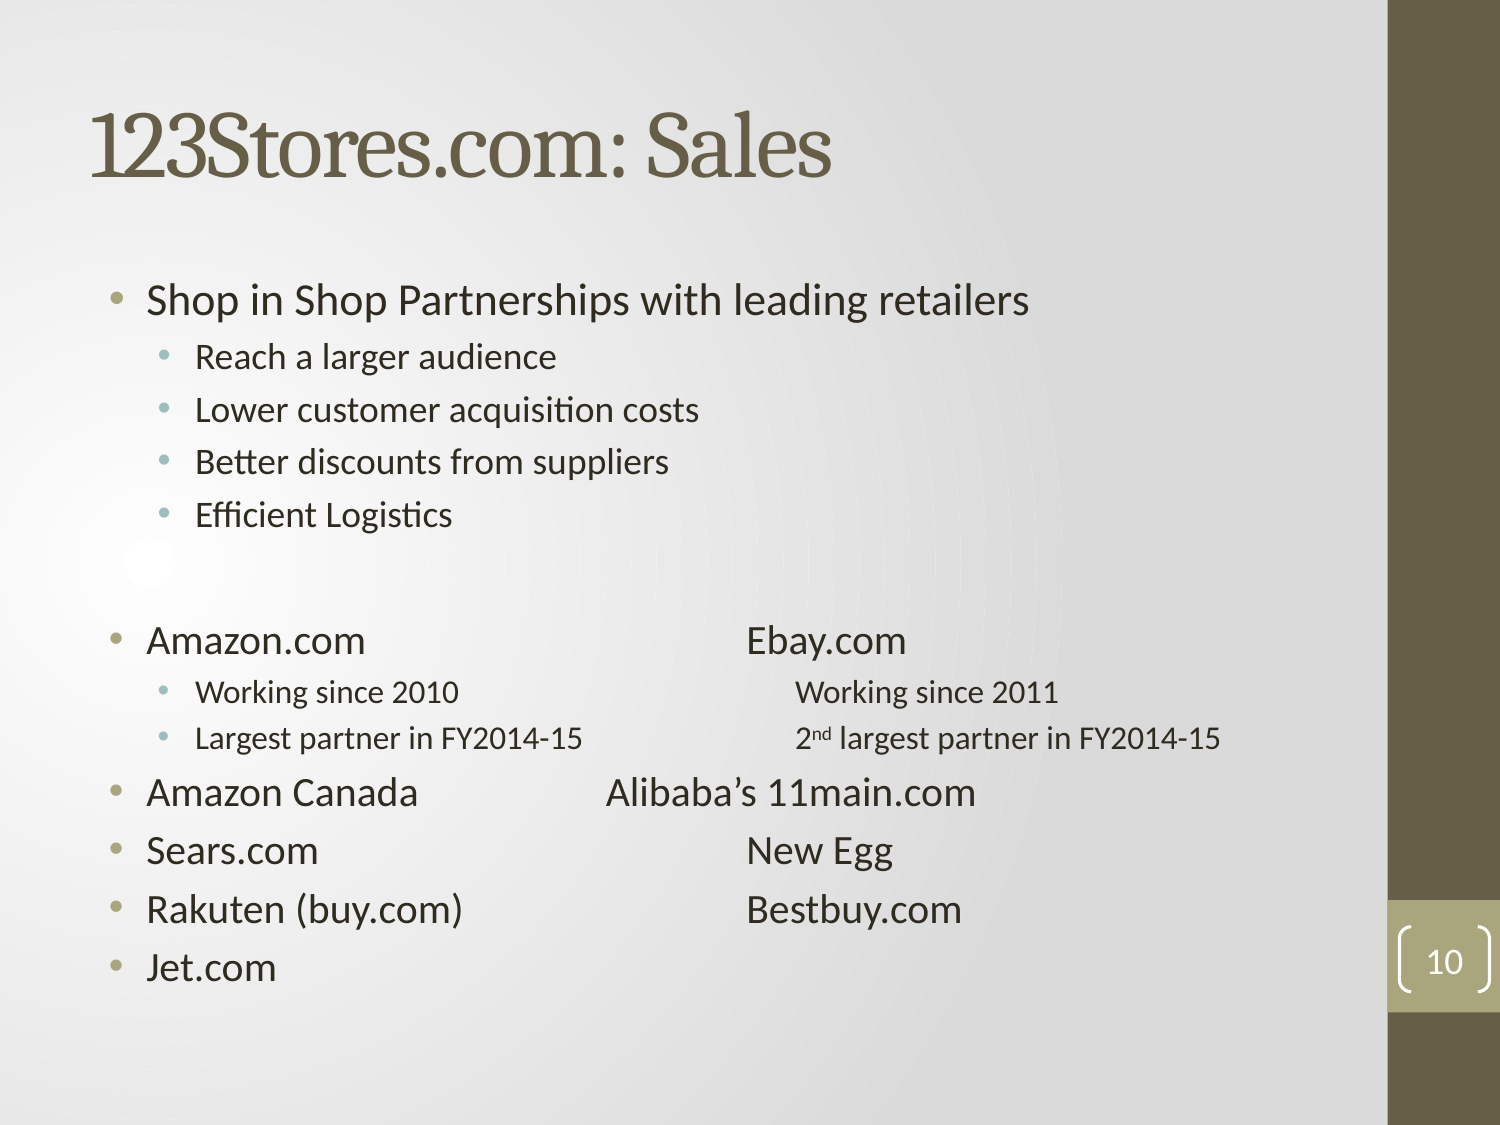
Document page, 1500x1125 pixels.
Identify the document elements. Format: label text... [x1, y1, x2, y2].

title 123Stores.com: Sales [75, 45, 1325, 233]
list Shop in Shop Partnerships with leading retailers Reach a larger audience Lower customer acquisition costs Better discounts from suppliers Efficient Logistics Amazon.com Ebay.com Working since 2010 Working since 2011 Largest partner in FY2014-15 2nd largest partner in FY2014-15 Amazon Canada Alibaba’s 11main.com Sears.com New Egg Rakuten (buy.com) Bestbuy.com Jet.com [75, 262, 1325, 1050]
slide_number 10 [1397, 925, 1492, 994]
